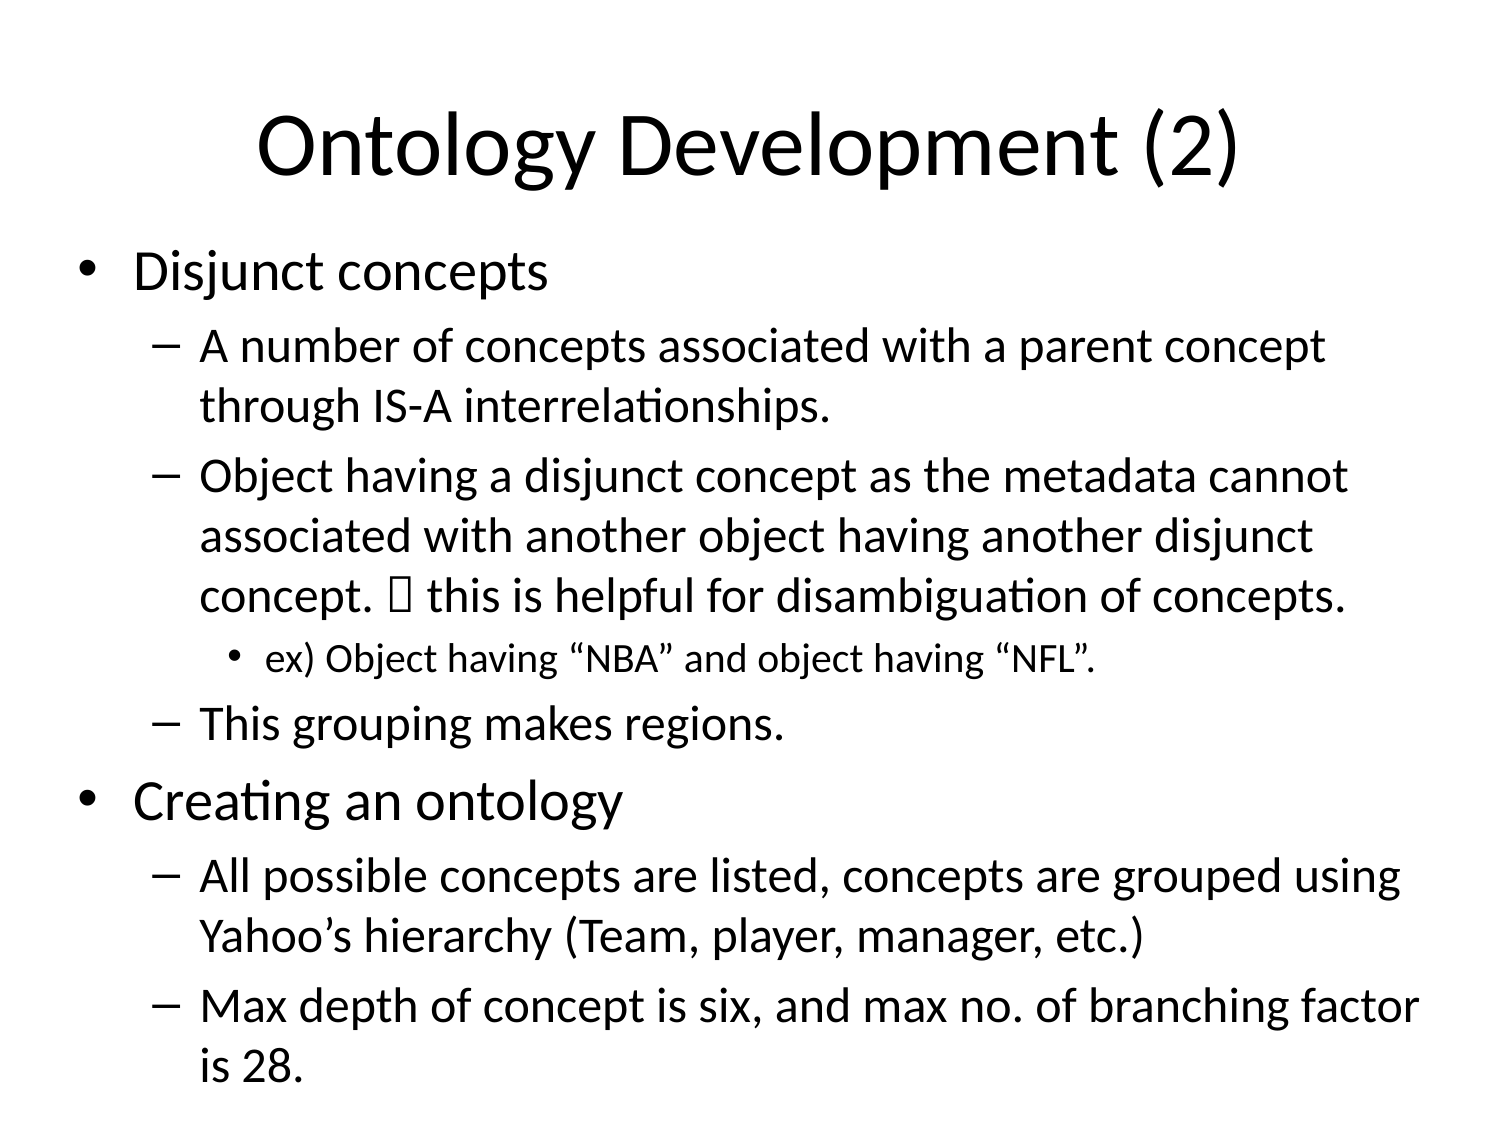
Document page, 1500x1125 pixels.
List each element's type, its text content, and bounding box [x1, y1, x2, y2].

list Disjunct concepts A number of concepts associated with a parent concept through IS-A interrelationships. Object having a disjunct concept as the metadata cannot associated with another object having another disjunct concept.  this is helpful for disambiguation of concepts. ex) Object having “NBA” and object having “NFL”. This grouping makes regions. Creating an ontology All possible concepts are listed, concepts are grouped using Yahoo’s hierarchy (Team, player, manager, etc.) Max depth of concept is six, and max no. of branching factor is 28. [62, 224, 1438, 1006]
title Ontology Development (2) [74, 44, 1426, 224]
